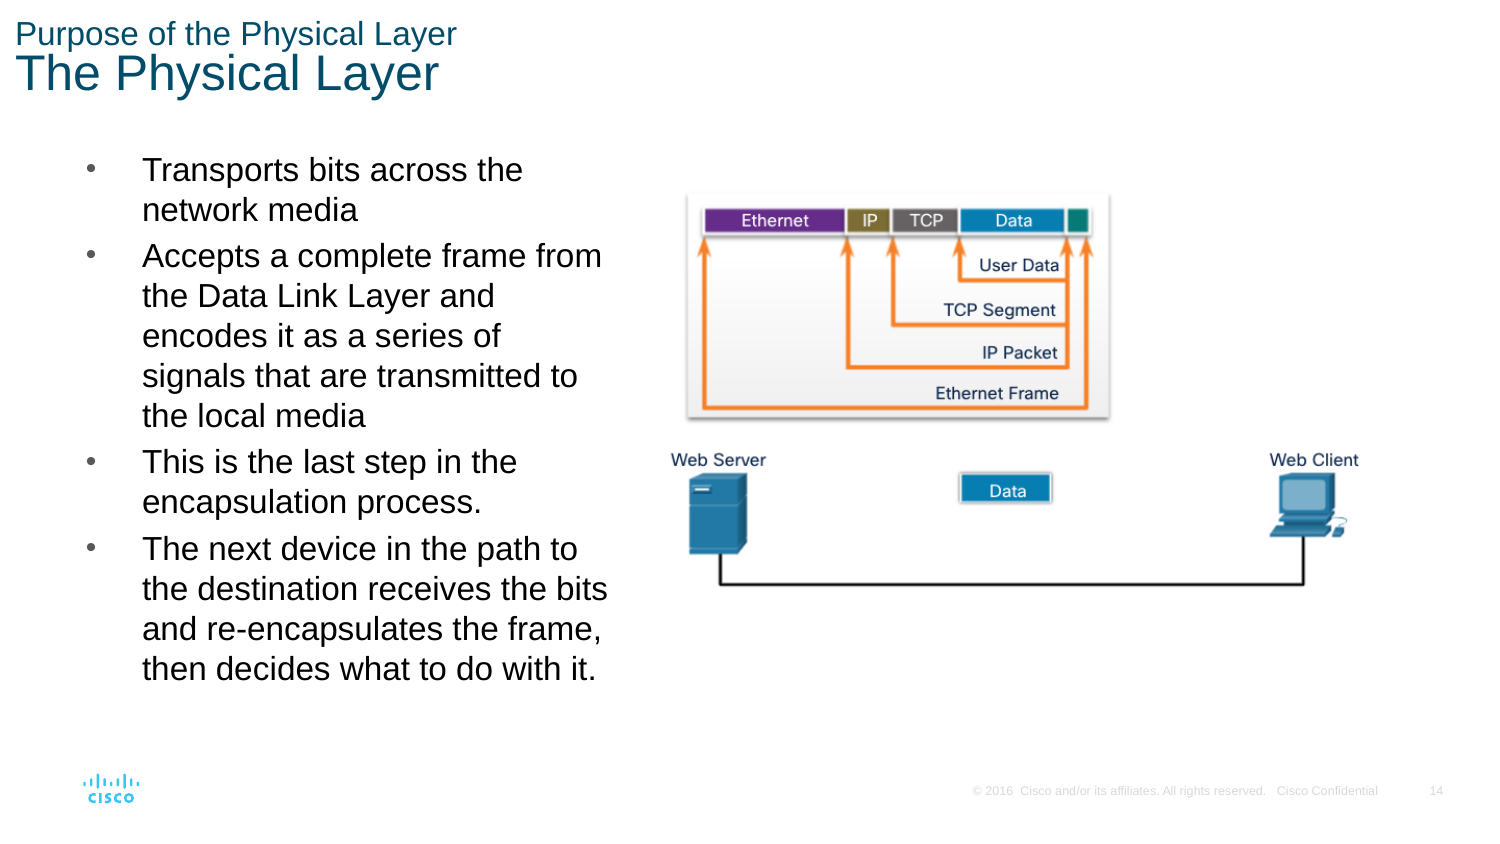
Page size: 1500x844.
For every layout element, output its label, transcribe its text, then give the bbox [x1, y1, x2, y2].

title Purpose of the Physical Layer The Physical Layer [0, 0, 1369, 121]
picture [628, 165, 1400, 620]
list Transports bits across the network media Accepts a complete frame from the Data Link Layer and encodes it as a series of signals that are transmitted to the local media This is the last step in the encapsulation process. The next device in the path to the destination receives the bits and re-encapsulates the frame, then decides what to do with it. [70, 140, 629, 719]
